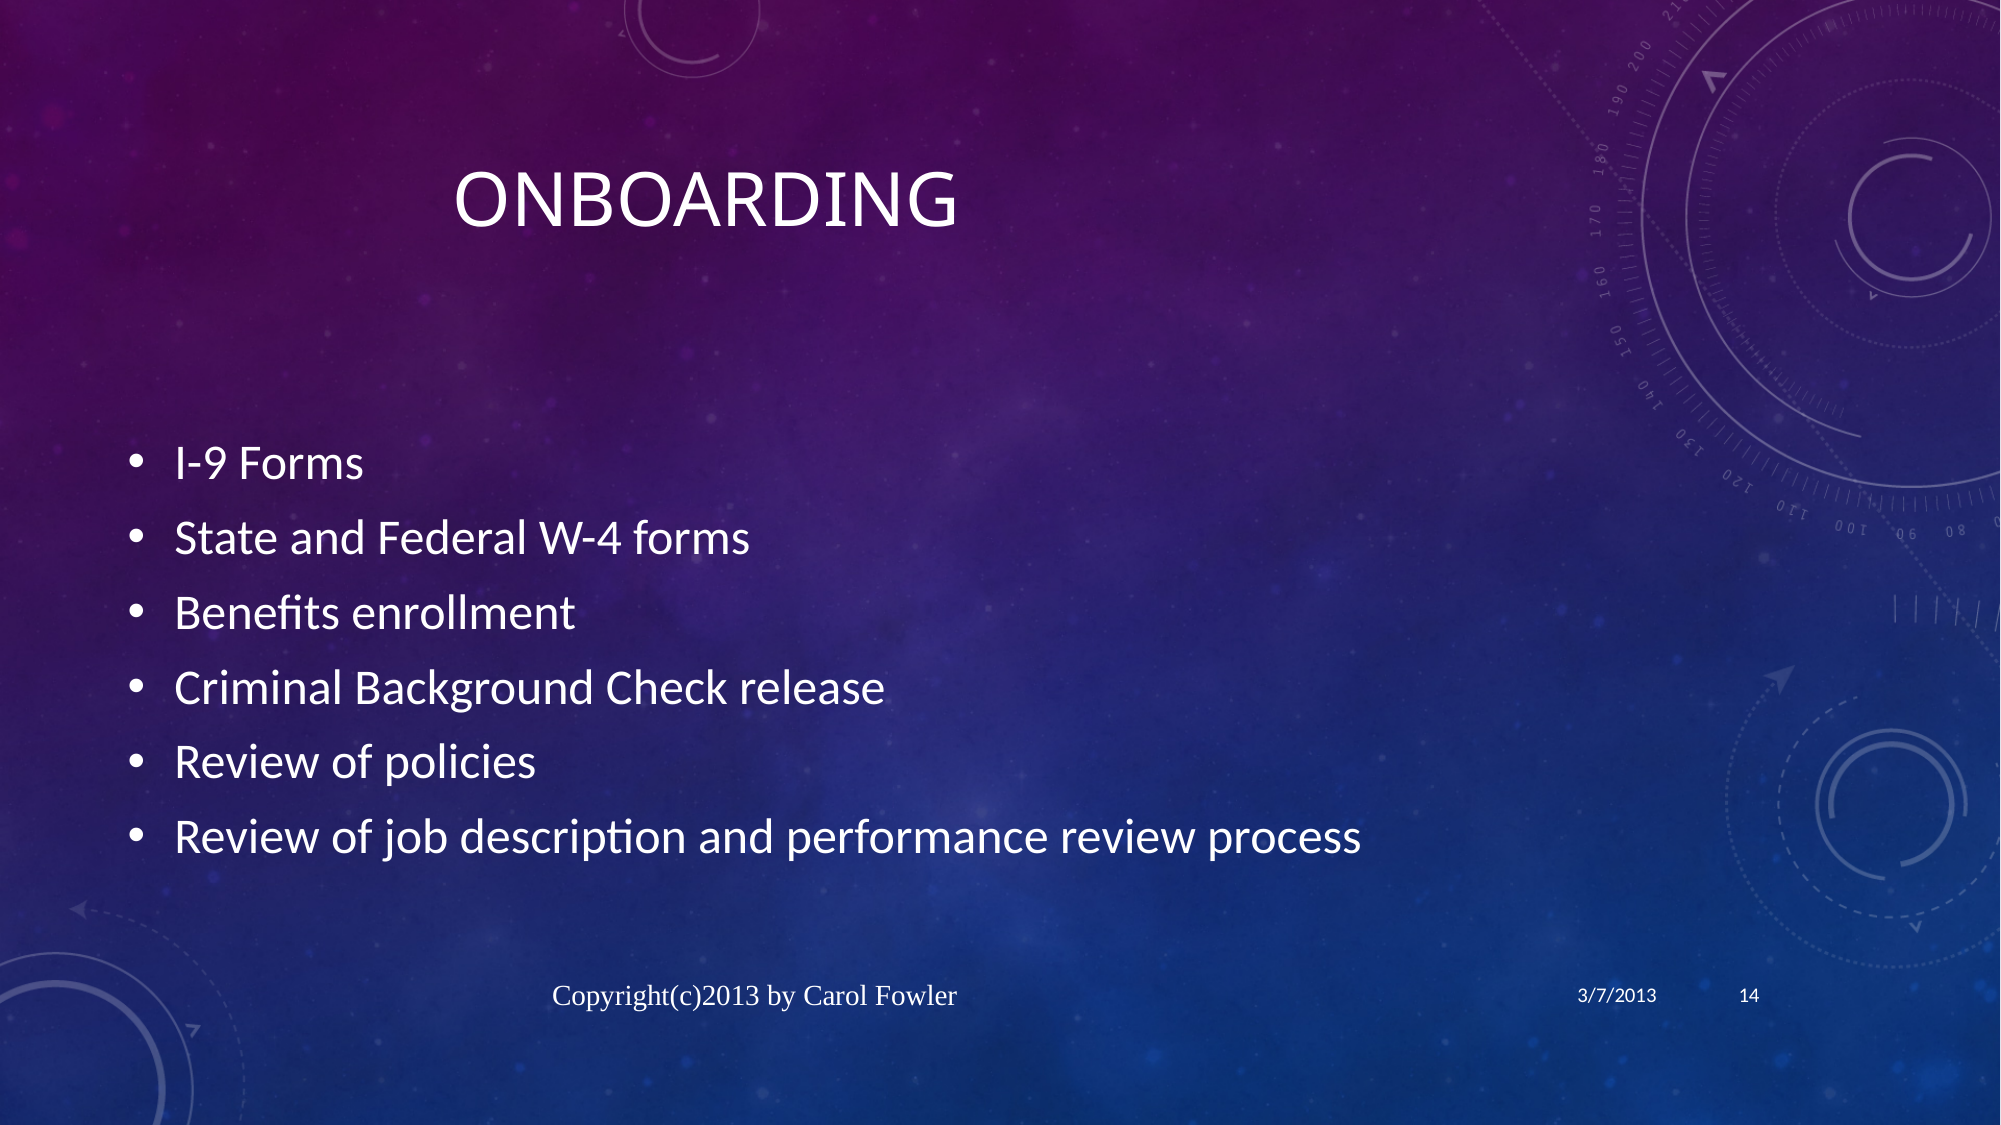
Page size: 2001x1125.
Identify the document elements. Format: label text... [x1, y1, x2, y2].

slide_number 14 [1684, 963, 1775, 1025]
list I-9 Forms State and Federal W-4 forms Benefits enrollment Criminal Background Check release Review of policies Review of job description and performance review process [112, 351, 1775, 950]
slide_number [1409, 963, 1672, 1025]
footer Copyright(c)2013 by Carol Fowler [112, 963, 1397, 1025]
title ONBOARDING [437, 133, 1713, 259]
picture [0, 0, 2001, 1125]
